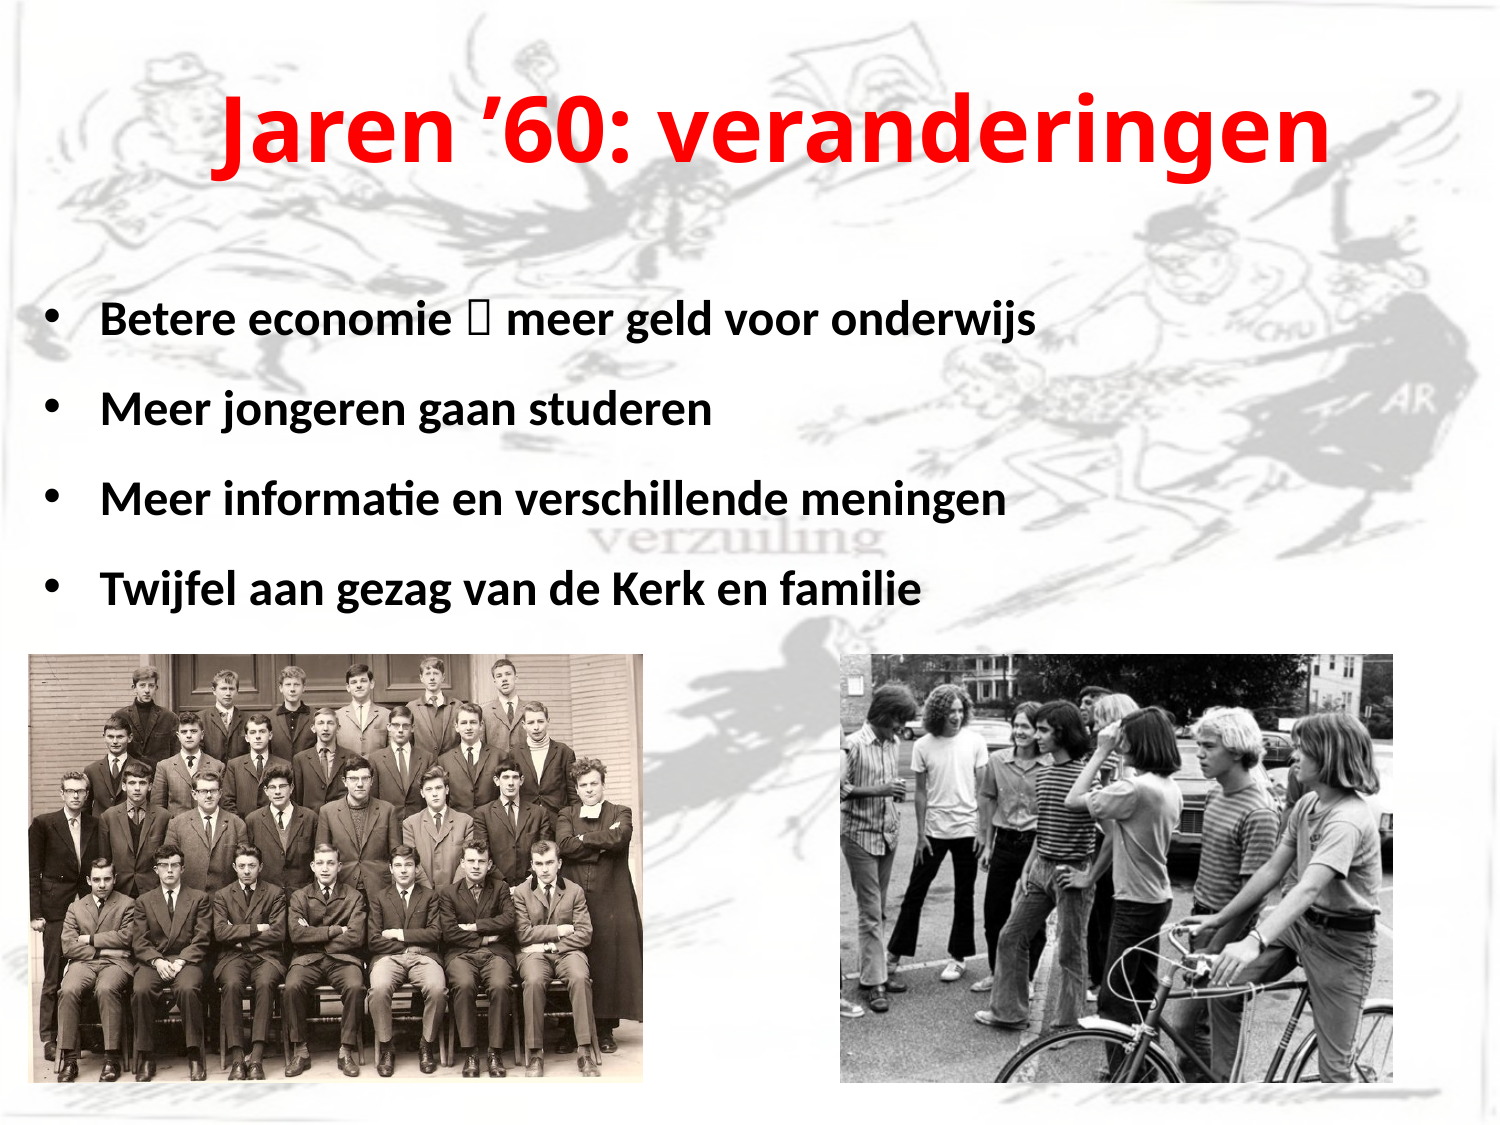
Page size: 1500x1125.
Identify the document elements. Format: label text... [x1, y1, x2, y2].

picture [28, 654, 643, 1083]
title Jaren ’60: veranderingen [71, 30, 1483, 221]
picture [840, 654, 1393, 1083]
text_box Betere economie  meer geld voor onderwijs Meer jongeren gaan studeren Meer informatie en verschillende meningen Twijfel aan gezag van de Kerk en familie [28, 247, 1140, 623]
